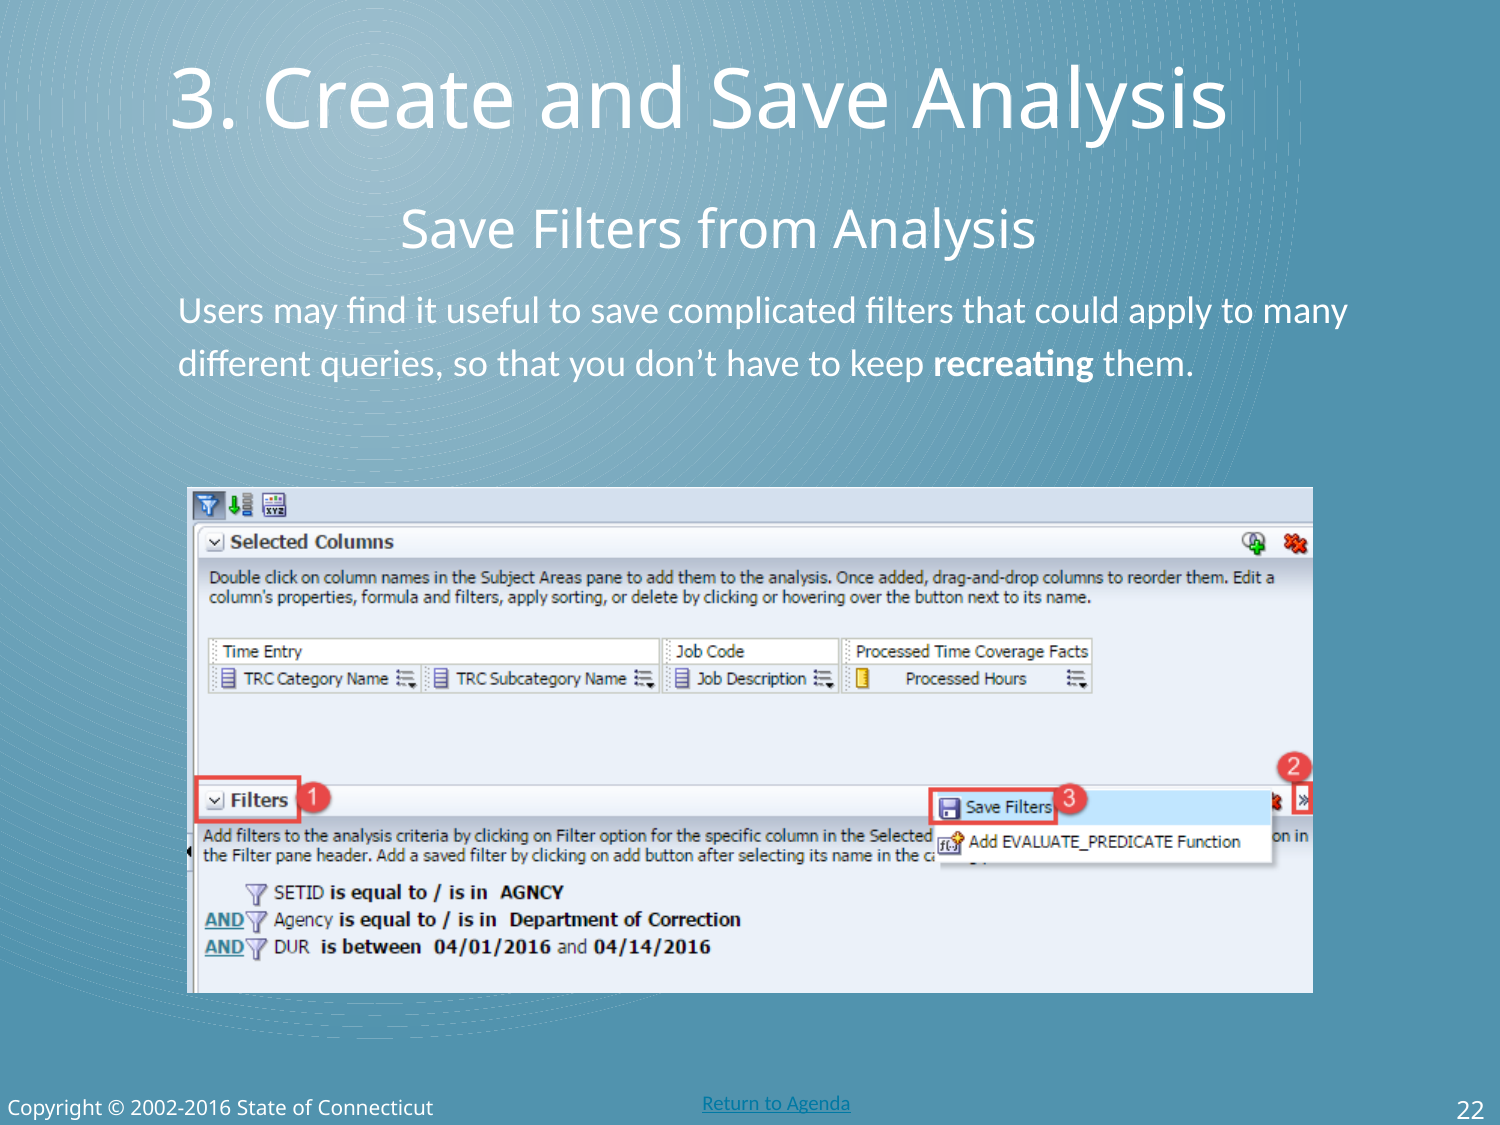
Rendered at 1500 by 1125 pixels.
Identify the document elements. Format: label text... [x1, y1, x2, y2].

title 3. Create and Save Analysis [125, 37, 1275, 187]
slide_number 22 [1313, 1087, 1500, 1125]
footer Copyright © 2002-2016 State of Connecticut [0, 1087, 488, 1125]
picture [187, 487, 1313, 993]
subtitle Save Filters from Analysis Users may find it useful to save complicated filters that could apply to many different queries, so that you don’t have to keep recreating them. [24, 187, 1413, 438]
